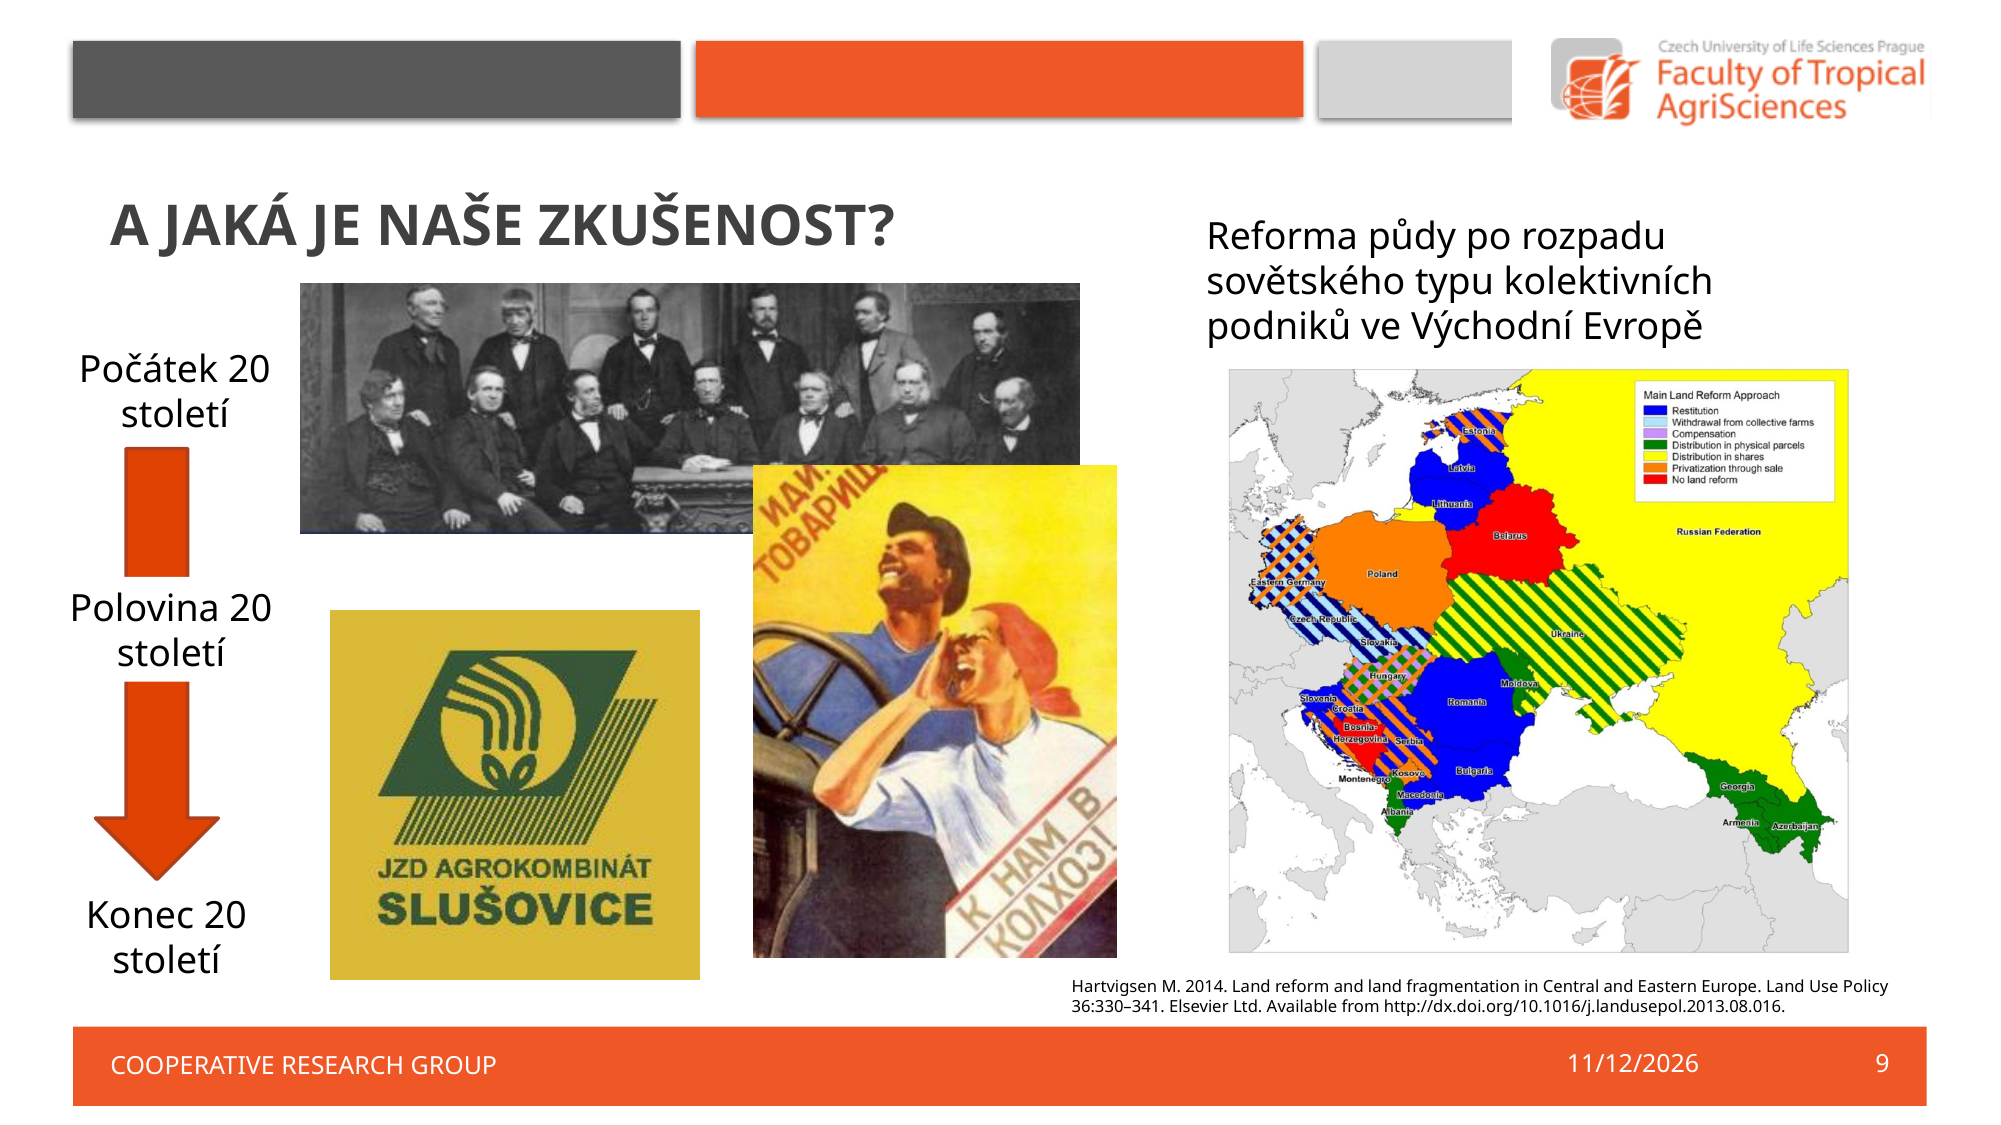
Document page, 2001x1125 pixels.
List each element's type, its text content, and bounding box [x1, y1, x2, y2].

text_box Hartvigsen M. 2014. Land reform and land fragmentation in Central and Eastern Europe. Land Use Policy 36:330–341. Elsevier Ltd. Available from http://dx.doi.org/10.1016/j.landusepol.2013.08.016. [1056, 968, 1912, 1024]
text_box Konec 20 století [41, 883, 292, 989]
text_box [93, 682, 220, 881]
text_box Počátek 20 století [50, 337, 293, 443]
text_box Polovina 20 století [46, 576, 297, 682]
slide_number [1247, 1034, 1715, 1095]
picture [330, 609, 701, 980]
text_box Reforma půdy po rozpadu sovětského typu kolektivních podniků ve Východní Evropě [1191, 204, 1884, 354]
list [1221, 361, 1854, 959]
picture [1551, 38, 1930, 128]
picture [752, 464, 1118, 959]
text_box [124, 446, 190, 576]
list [299, 283, 1081, 535]
slide_number 9 [1732, 1034, 1905, 1095]
title A jaká je naše zkušenost? [95, 142, 1905, 311]
footer Cooperative Research Group [95, 1034, 1230, 1095]
